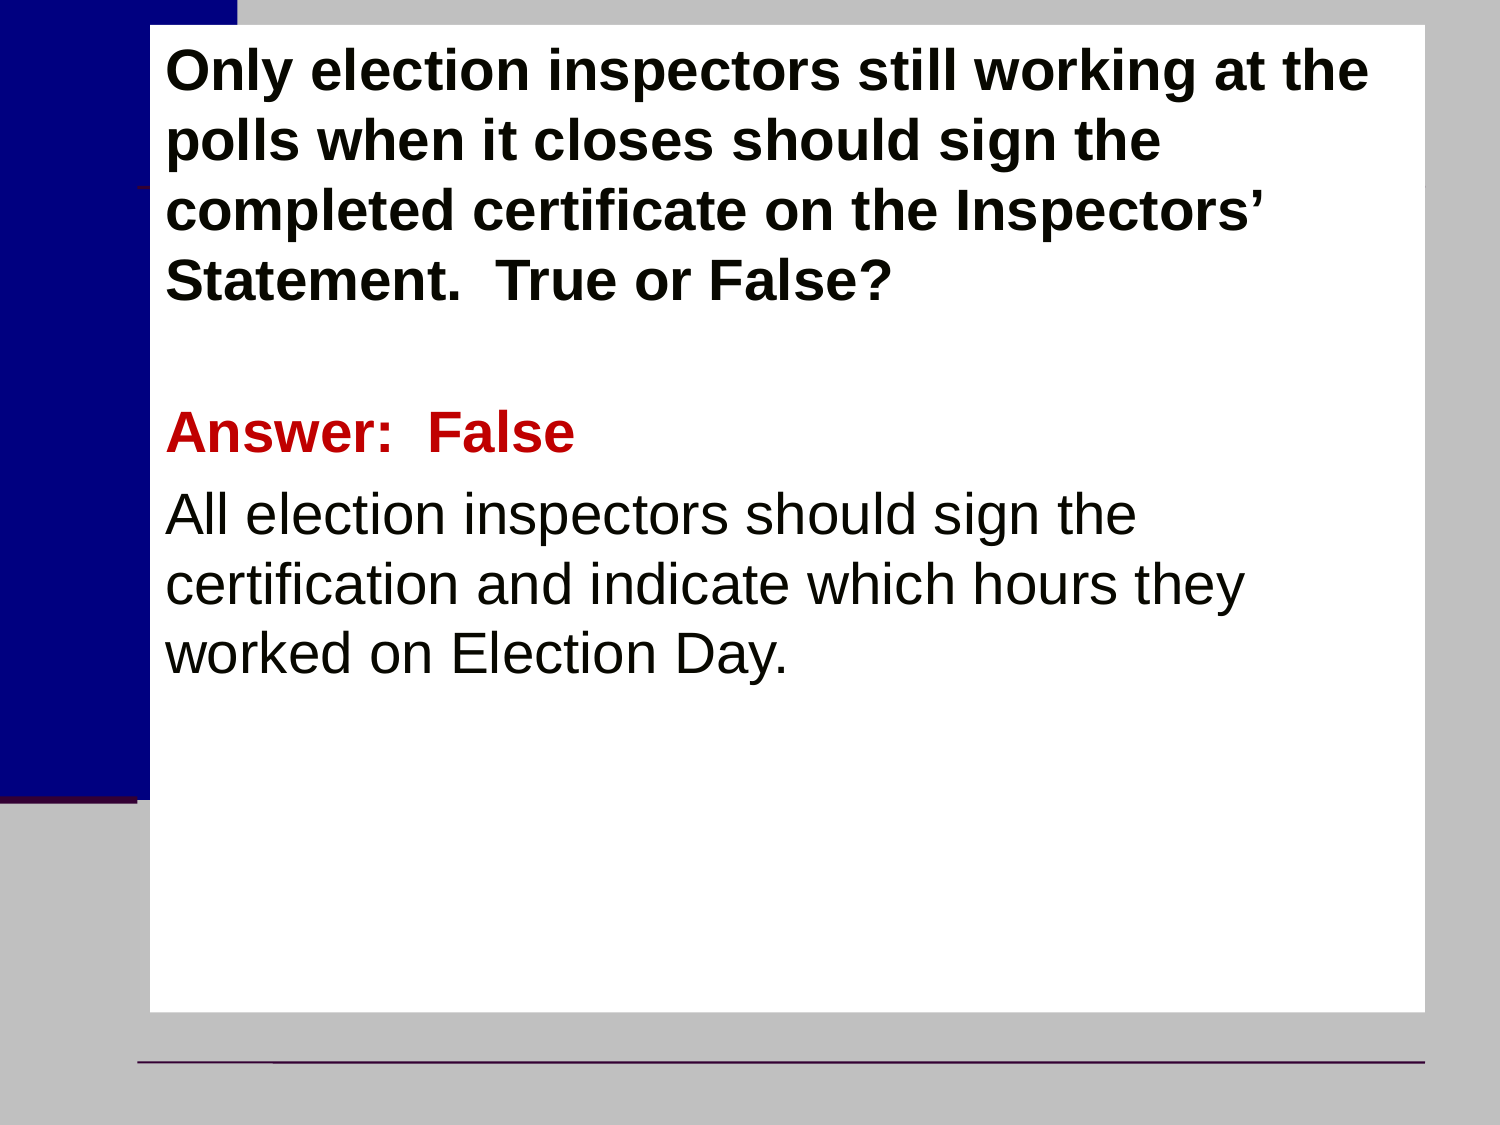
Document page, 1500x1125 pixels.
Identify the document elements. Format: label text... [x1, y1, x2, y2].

list Only election inspectors still working at the polls when it closes should sign the completed certificate on the Inspectors’ Statement. True or False? Answer: False All election inspectors should sign the certification and indicate which hours they worked on Election Day. [150, 24, 1425, 1013]
